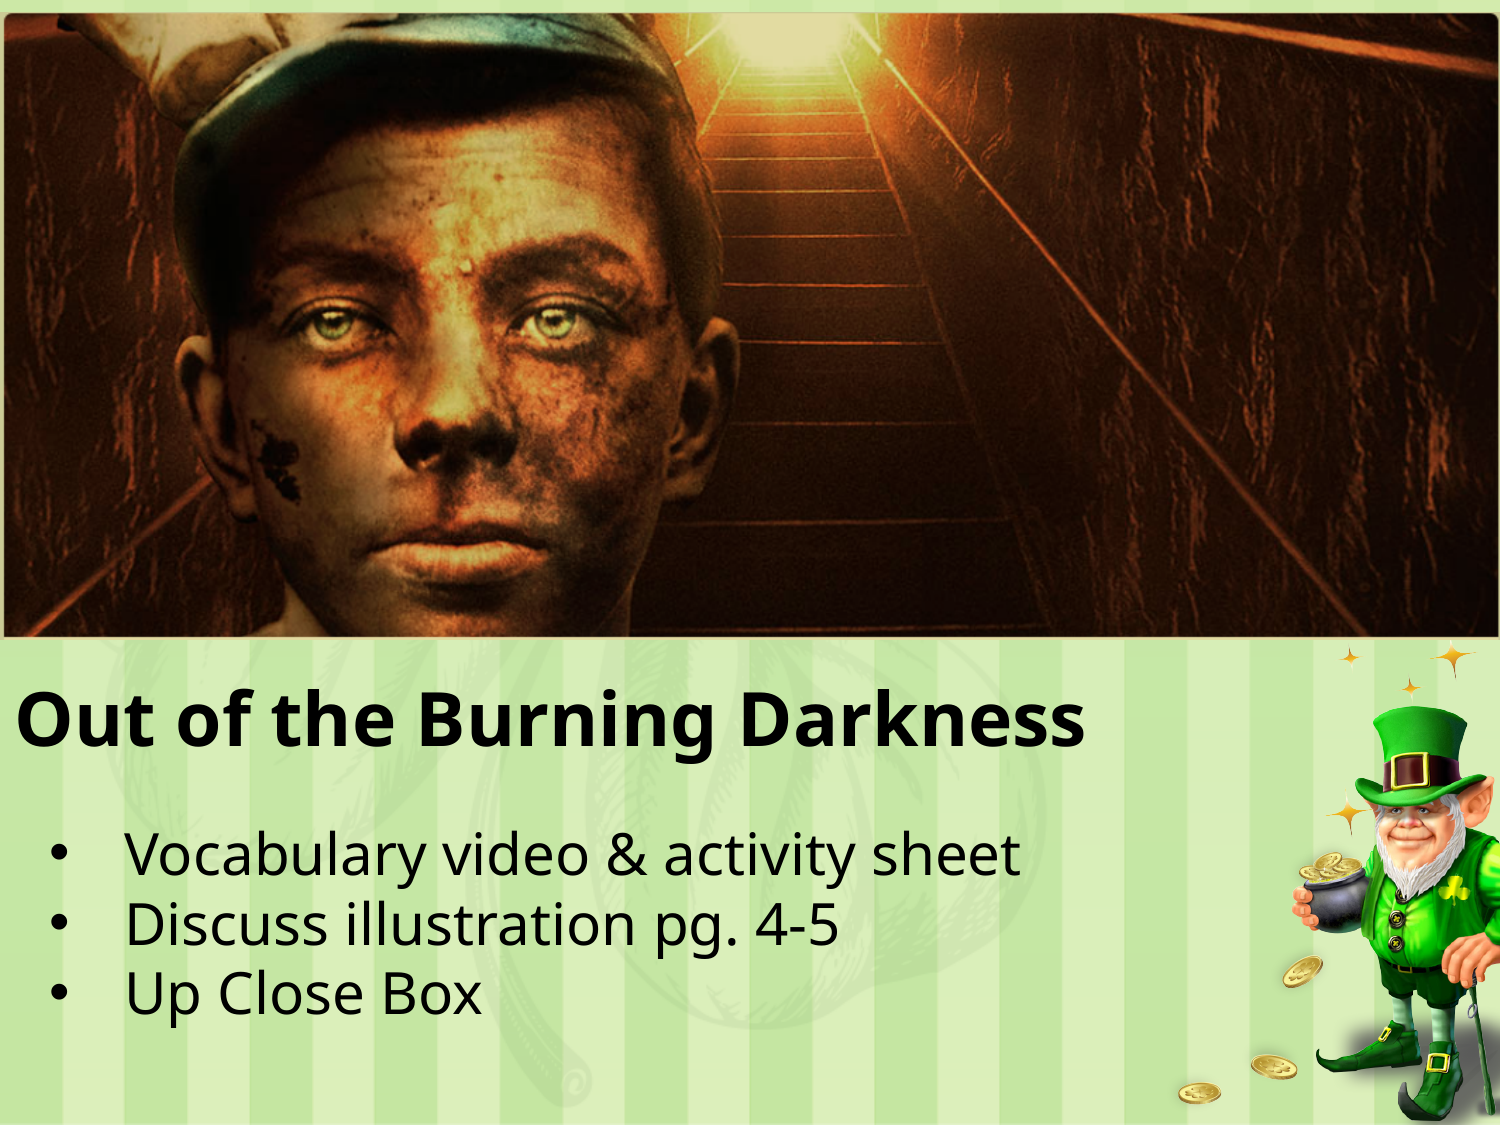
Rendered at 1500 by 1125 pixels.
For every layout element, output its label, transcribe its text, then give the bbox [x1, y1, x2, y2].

picture [0, 12, 1500, 705]
text_box Vocabulary video & activity sheet Discuss illustration pg. 4-5 Up Close Box [34, 809, 1310, 1125]
picture [1334, 642, 1367, 674]
picture [1291, 706, 1500, 1121]
text_box Out of the Burning Darkness [0, 664, 1172, 769]
